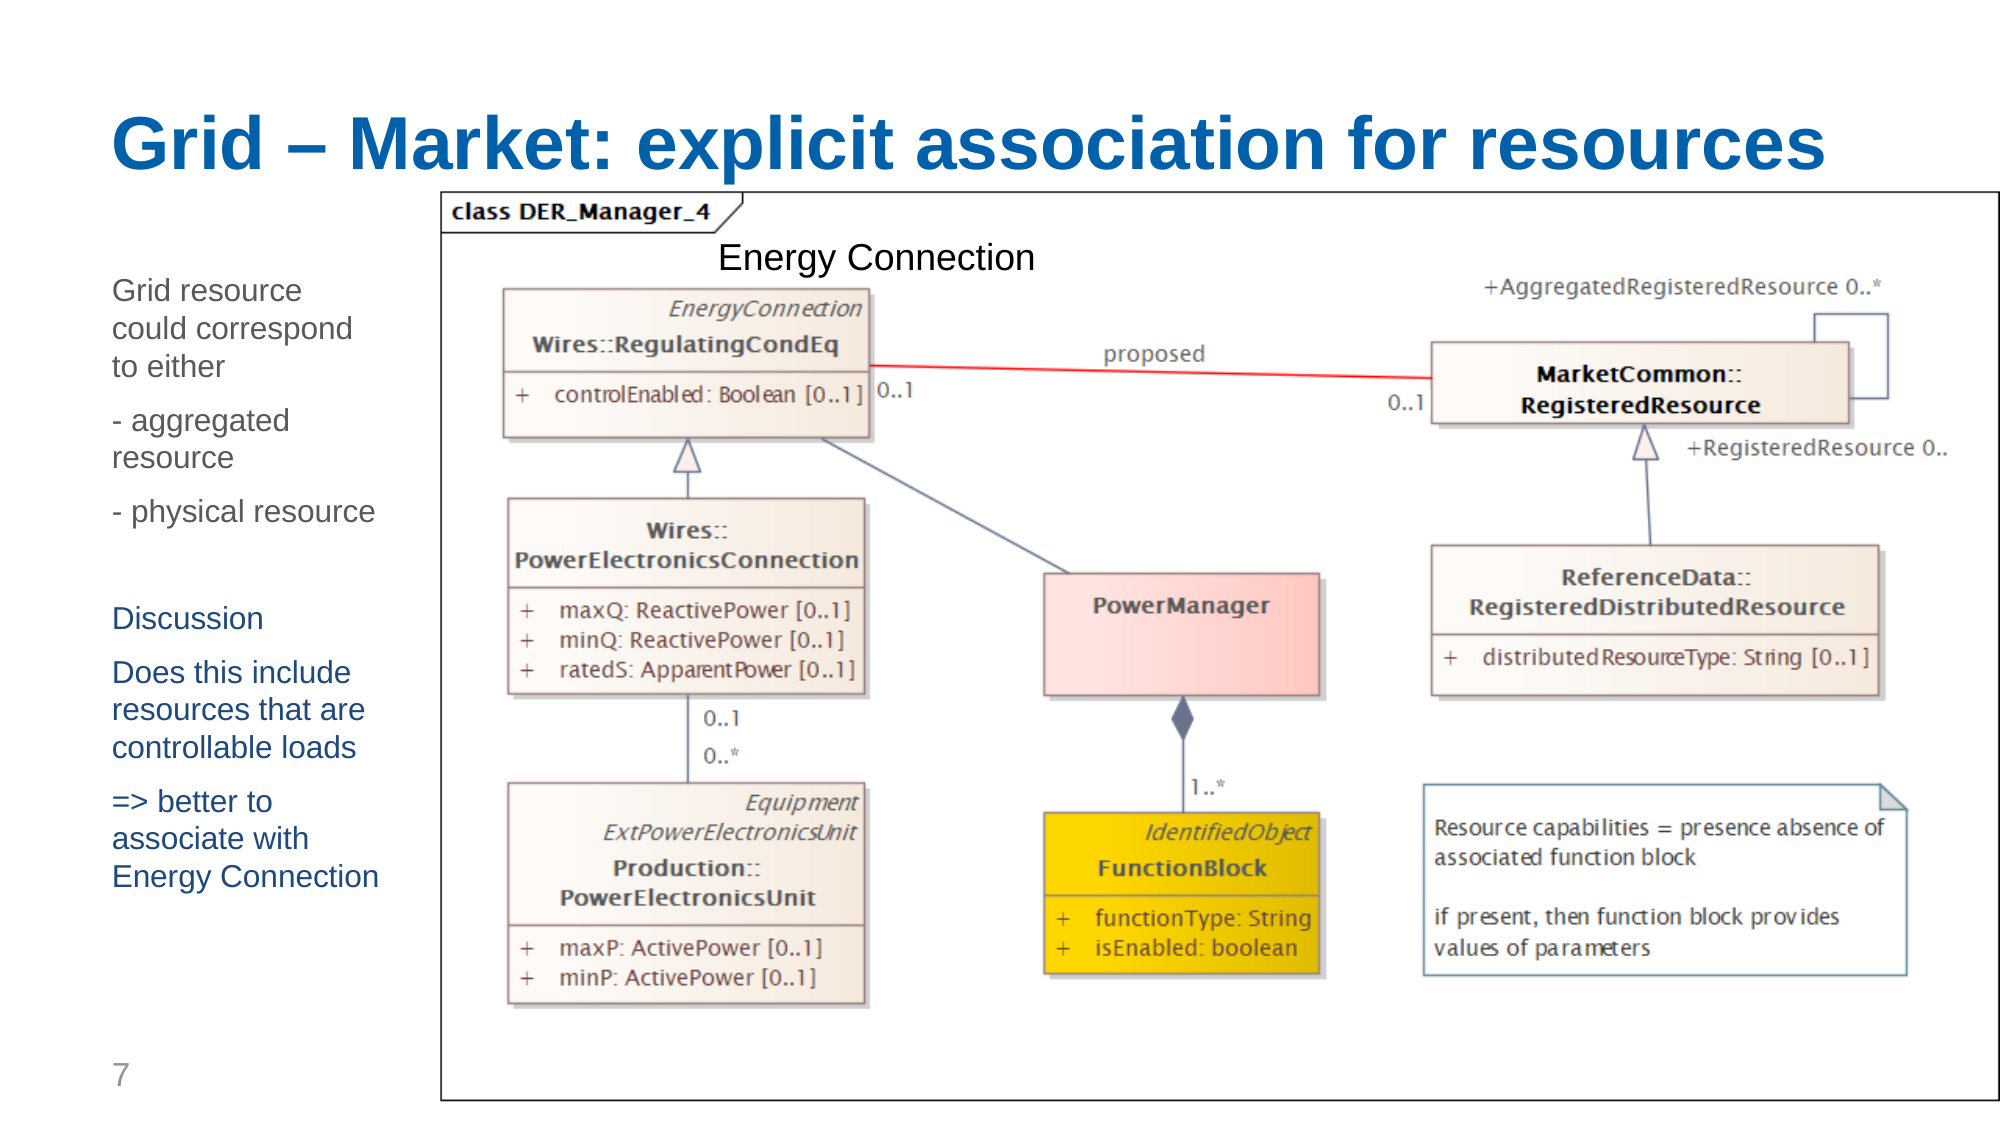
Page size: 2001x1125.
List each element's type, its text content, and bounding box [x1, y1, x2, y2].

slide_number 7 [96, 1042, 271, 1103]
list Grid resource could correspond to either - aggregated resource - physical resource Discussion Does this include resources that are controllable loads => better to associate with Energy Connection [96, 262, 396, 988]
title Grid – Market: explicit association for resources [96, 30, 1908, 249]
picture [438, 189, 2000, 1103]
